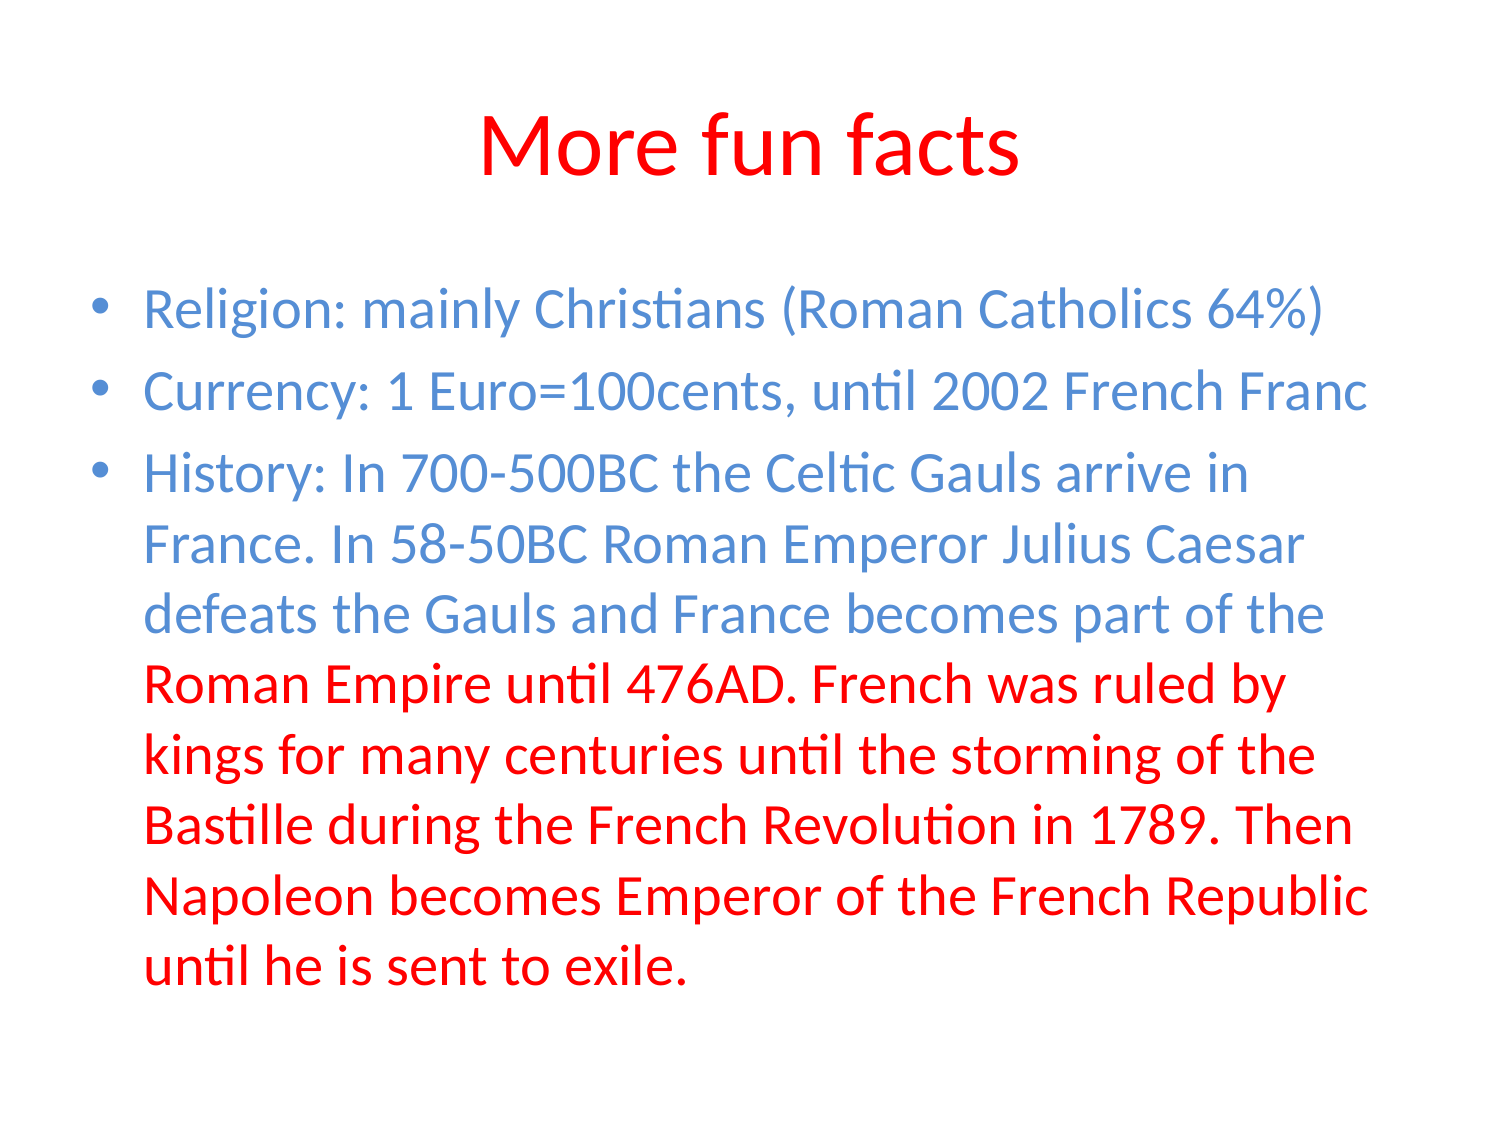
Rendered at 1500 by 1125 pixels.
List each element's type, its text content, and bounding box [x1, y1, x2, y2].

list Religion: mainly Christians (Roman Catholics 64%) Currency: 1 Euro=100cents, until 2002 French Franc History: In 700-500BC the Celtic Gauls arrive in France. In 58-50BC Roman Emperor Julius Caesar defeats the Gauls and France becomes part of the Roman Empire until 476AD. French was ruled by kings for many centuries until the storming of the Bastille during the French Revolution in 1789. Then Napoleon becomes Emperor of the French Republic until he is sent to exile. [75, 262, 1425, 1005]
title More fun facts [75, 45, 1425, 233]
